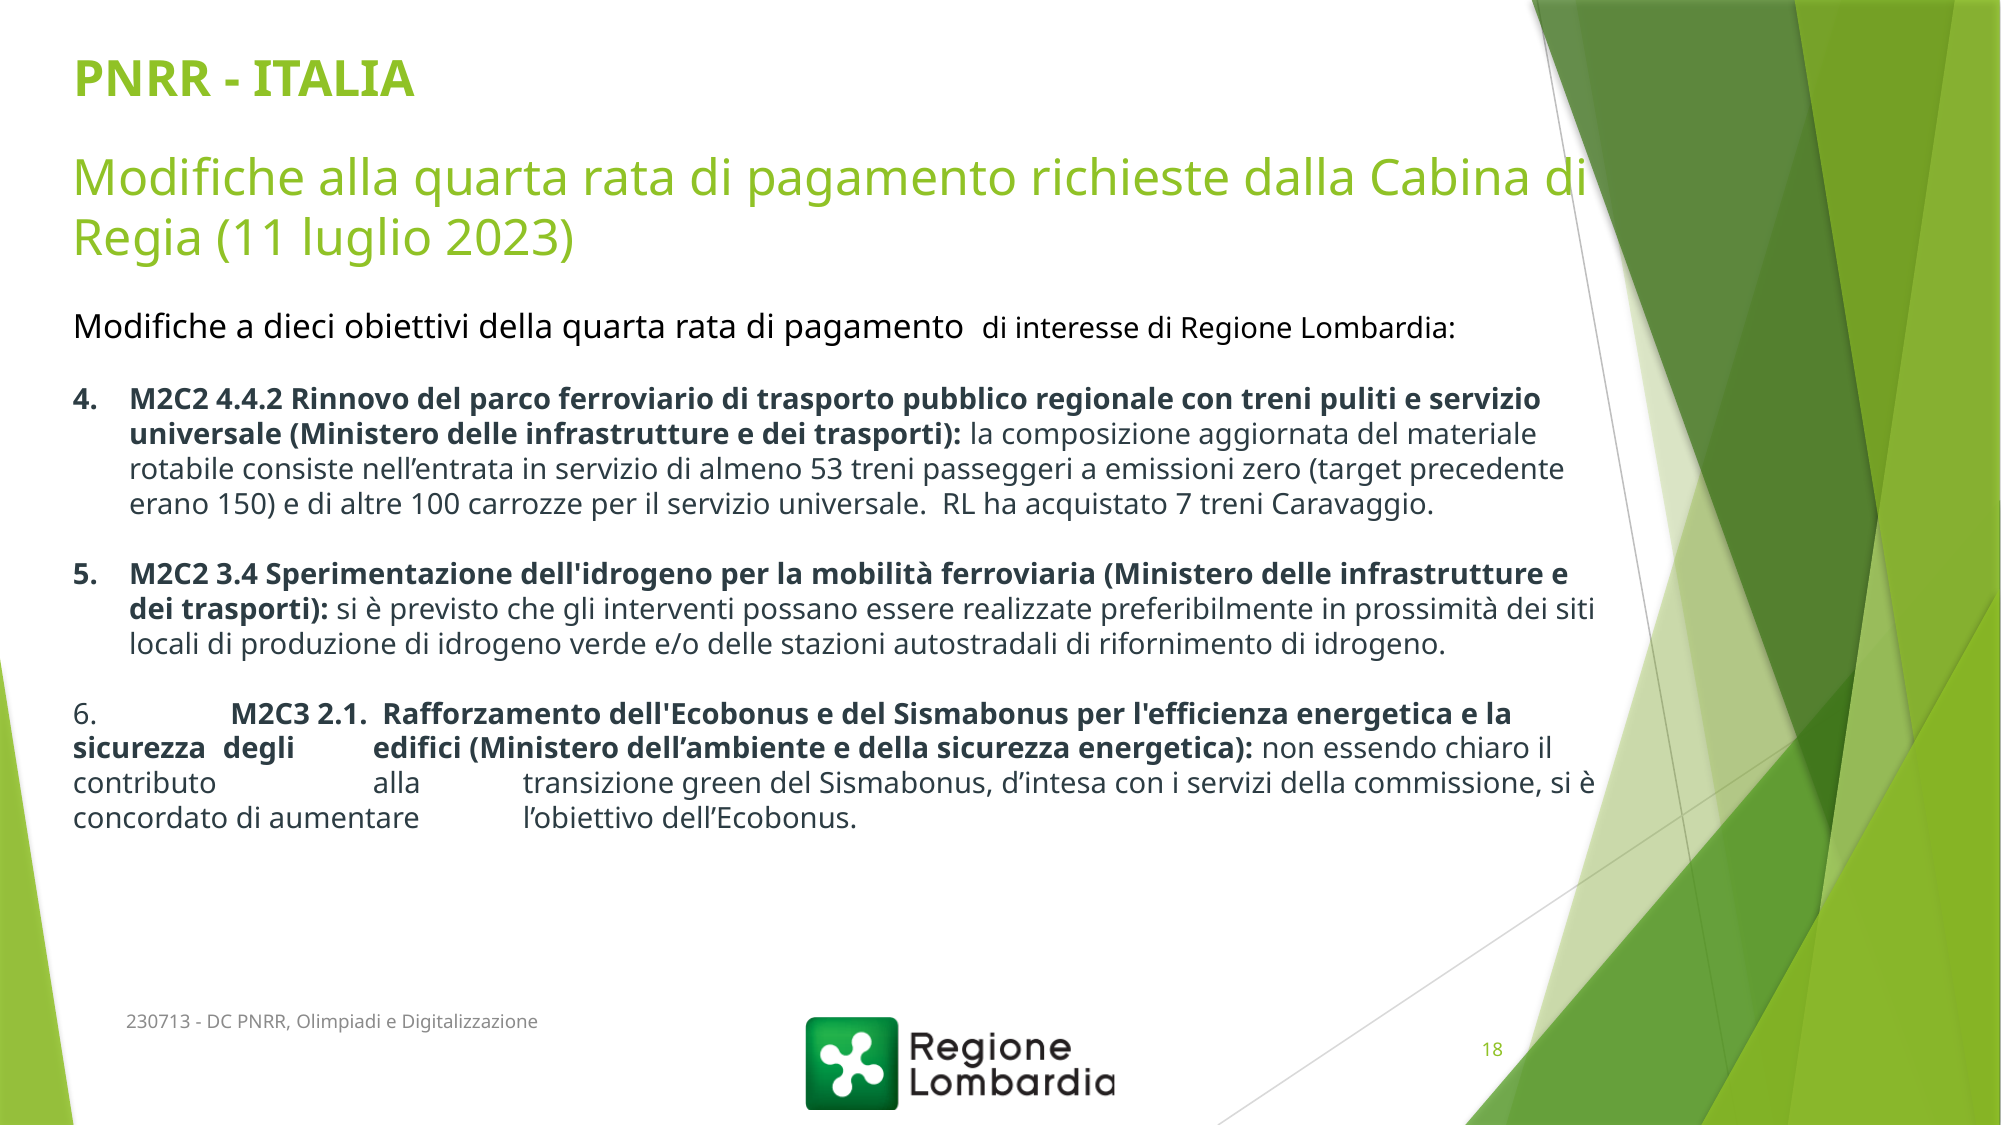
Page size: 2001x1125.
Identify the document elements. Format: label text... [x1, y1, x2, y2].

text_box Modifiche alla quarta rata di pagamento richieste dalla Cabina di Regia (11 luglio 2023) Modifiche a dieci obiettivi della quarta rata di pagamento di interesse di Regione Lombardia: M2C2 4.4.2 Rinnovo del parco ferroviario di trasporto pubblico regionale con treni puliti e servizio universale (Ministero delle infrastrutture e dei trasporti): la composizione aggiornata del materiale rotabile consiste nell’entrata in servizio di almeno 53 treni passeggeri a emissioni zero (target precedente erano 150) e di altre 100 carrozze per il servizio universale. RL ha acquistato 7 treni Caravaggio. M2C2 3.4 Sperimentazione dell'idrogeno per la mobilità ferroviaria (Ministero delle infrastrutture e dei trasporti): si è previsto che gli interventi possano essere realizzate preferibilmente in prossimità dei siti locali di produzione di idrogeno verde e/o delle stazioni autostradali di rifornimento di idrogeno. 6. M2C3 2.1. Rafforzamento dell'Ecobonus e del Sismabonus per l'efficienza energetica e la sicurezza degli edifici (Ministero dell’ambiente e della sicurezza energetica): non essendo chiaro il contributo alla transizione green del Sismabonus, d’intesa con i servizi della commissione, si è concordato di aumentare l’obiettivo dell’Ecobonus. [58, 138, 1625, 938]
picture [804, 1016, 1115, 1111]
list [111, 251, 1700, 1006]
footer 230713 - DC PNRR, Olimpiadi e Digitalizzazione [111, 991, 578, 1051]
slide_number 18 [1406, 1020, 1519, 1080]
title PNRR - ITALIA [58, 38, 1784, 199]
